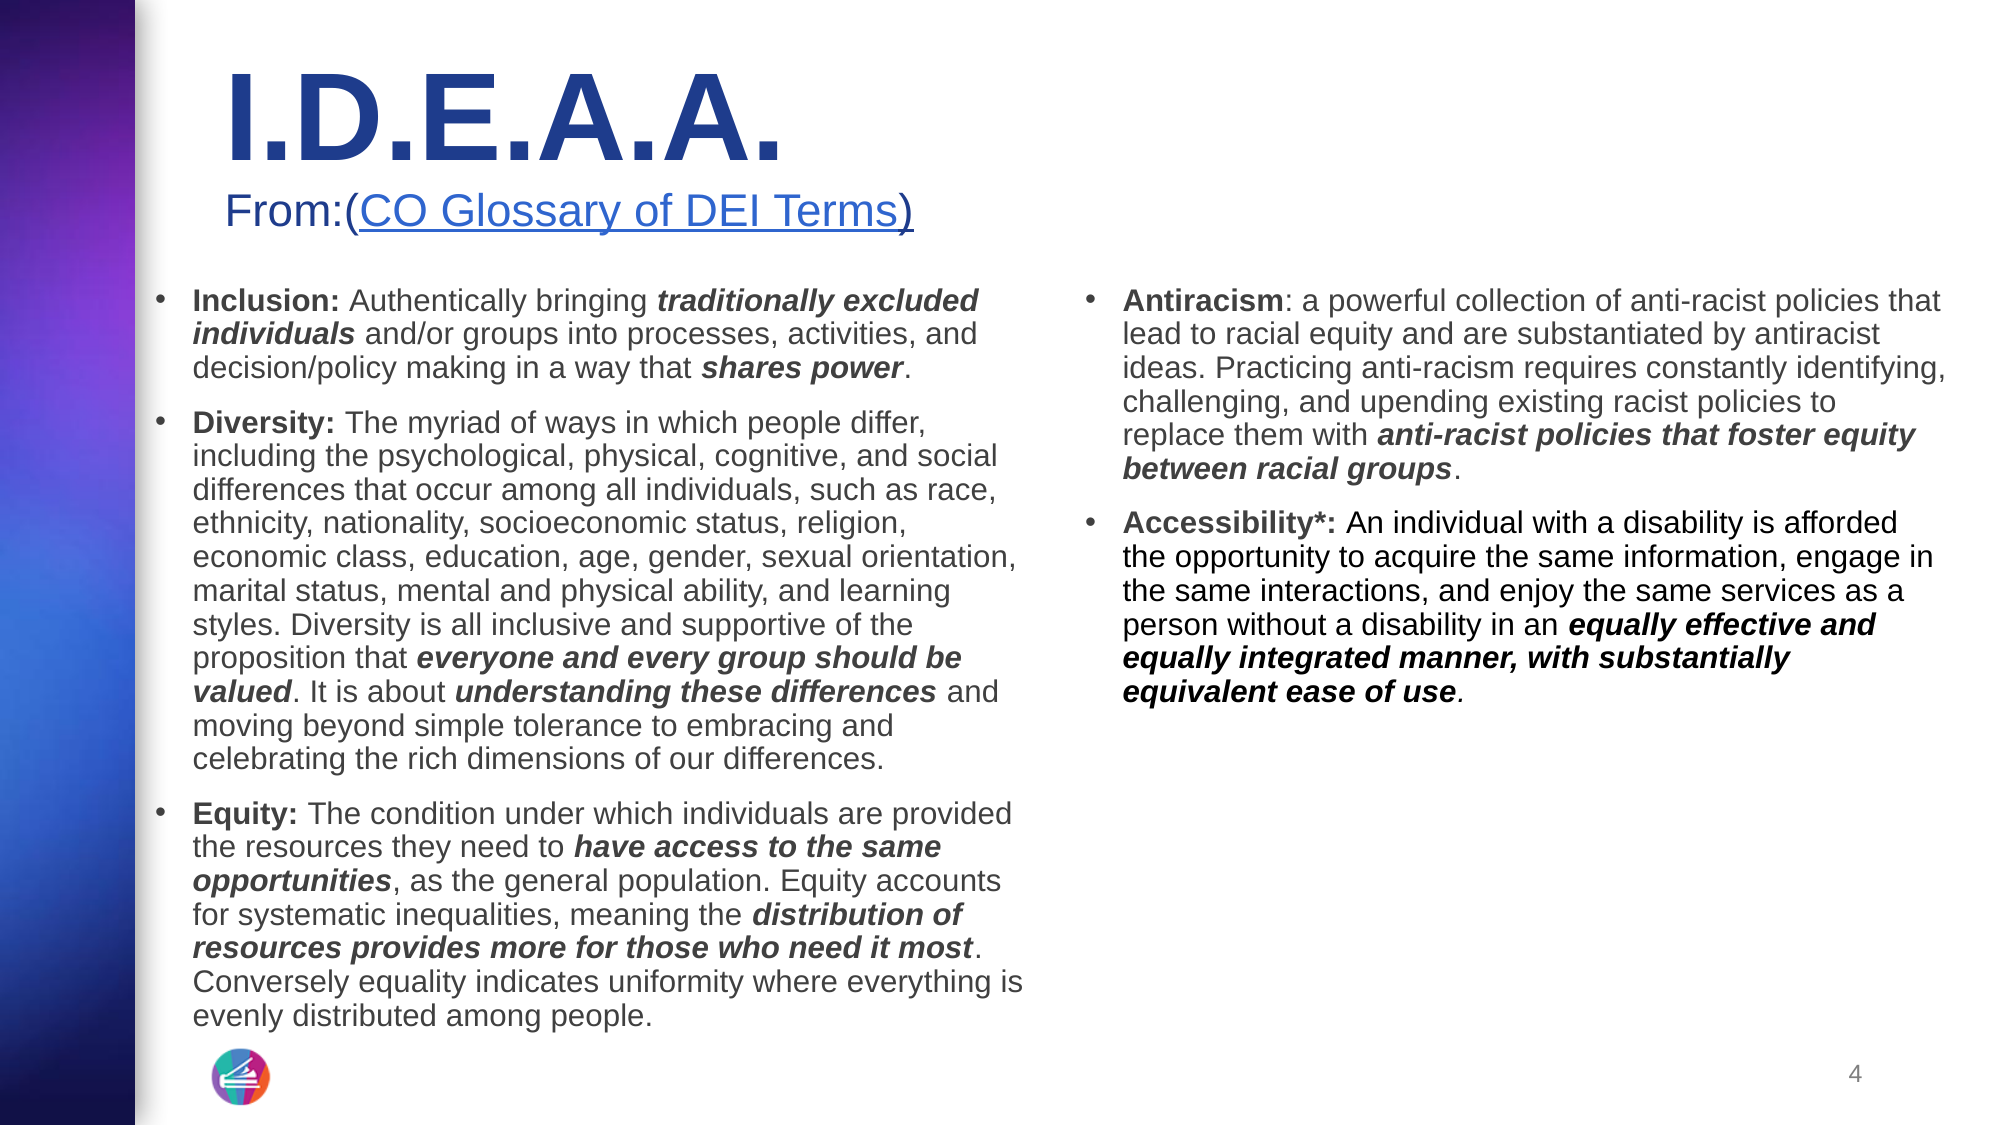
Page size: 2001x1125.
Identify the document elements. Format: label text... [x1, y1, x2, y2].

picture [0, 0, 135, 1125]
picture [209, 1066, 272, 1108]
title I.D.E.A.A. From:(CO Glossary of DEI Terms) [209, 35, 1858, 245]
list Antiracism: a powerful collection of anti-racist policies that lead to racial equity and are substantiated by antiracist ideas. Practicing anti-racism requires constantly identifying, challenging, and upending existing racist policies to replace them with anti-racist policies that foster equity between racial groups. Accessibility*: An individual with a disability is afforded the opportunity to acquire the same information, engage in the same interactions, and enjoy the same services as a person without a disability in an equally effective and equally integrated manner, with substantially equivalent ease of use. [1070, 276, 1964, 1016]
slide_number 4 [1712, 1042, 1863, 1103]
list Inclusion: Authentically bringing traditionally excluded individuals and/or groups into processes, activities, and decision/policy making in a way that shares power. Diversity: The myriad of ways in which people differ, including the psychological, physical, cognitive, and social differences that occur among all individuals, such as race, ethnicity, nationality, socioeconomic status, religion, economic class, education, age, gender, sexual orientation, marital status, mental and physical ability, and learning styles. Diversity is all inclusive and supportive of the proposition that everyone and every group should be valued. It is about understanding these differences and moving beyond simple tolerance to embracing and celebrating the rich dimensions of our differences. Equity: The condition under which individuals are provided the resources they need to have access to the same opportunities, as the general population. Equity accounts for systematic inequalities, meaning the distribution of resources provides more for those who need it most. Conversely equality indicates uniformity where everything is evenly distributed among people. [140, 276, 1049, 1066]
